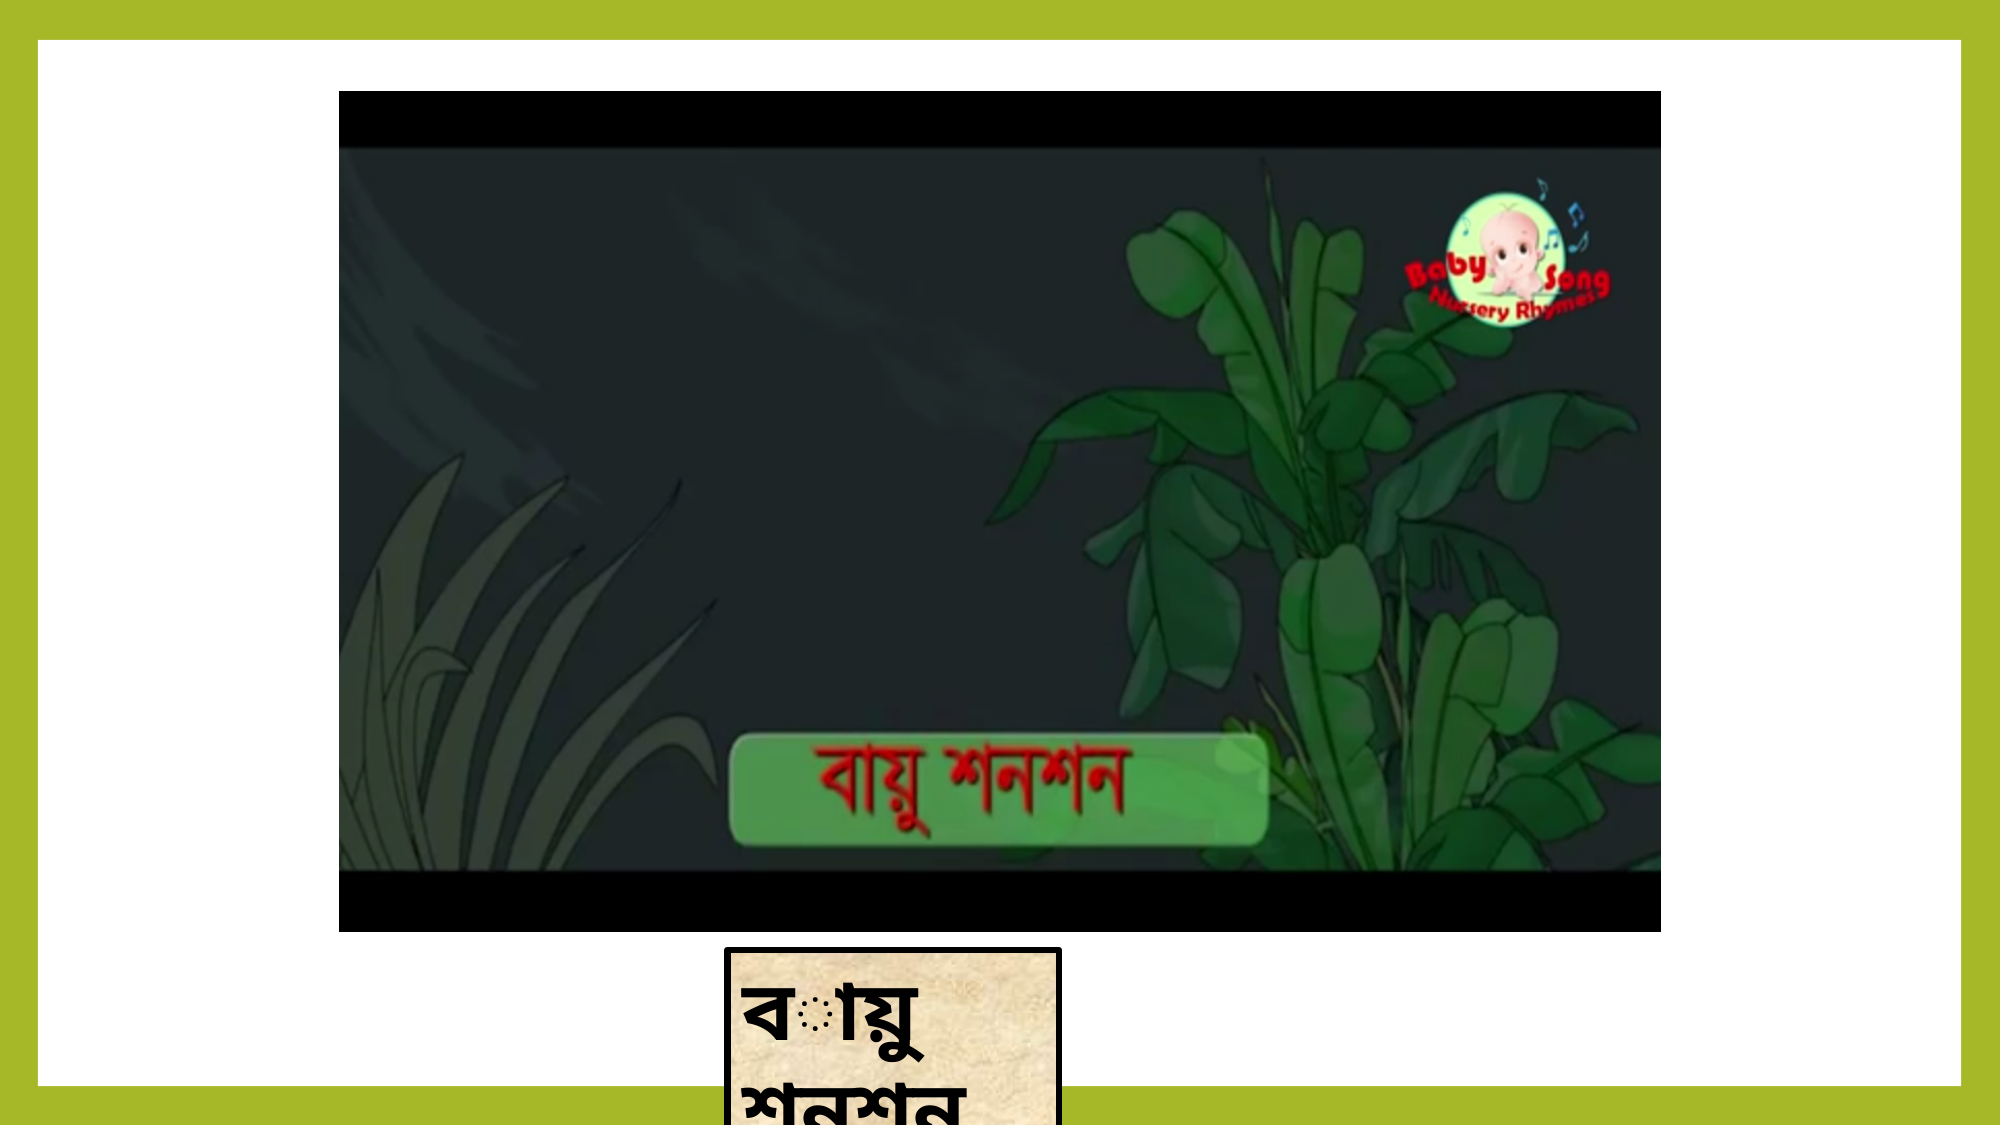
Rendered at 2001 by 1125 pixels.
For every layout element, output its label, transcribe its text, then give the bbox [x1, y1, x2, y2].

text_box বায়ু শনশন [727, 949, 1059, 1125]
picture [339, 91, 1661, 933]
